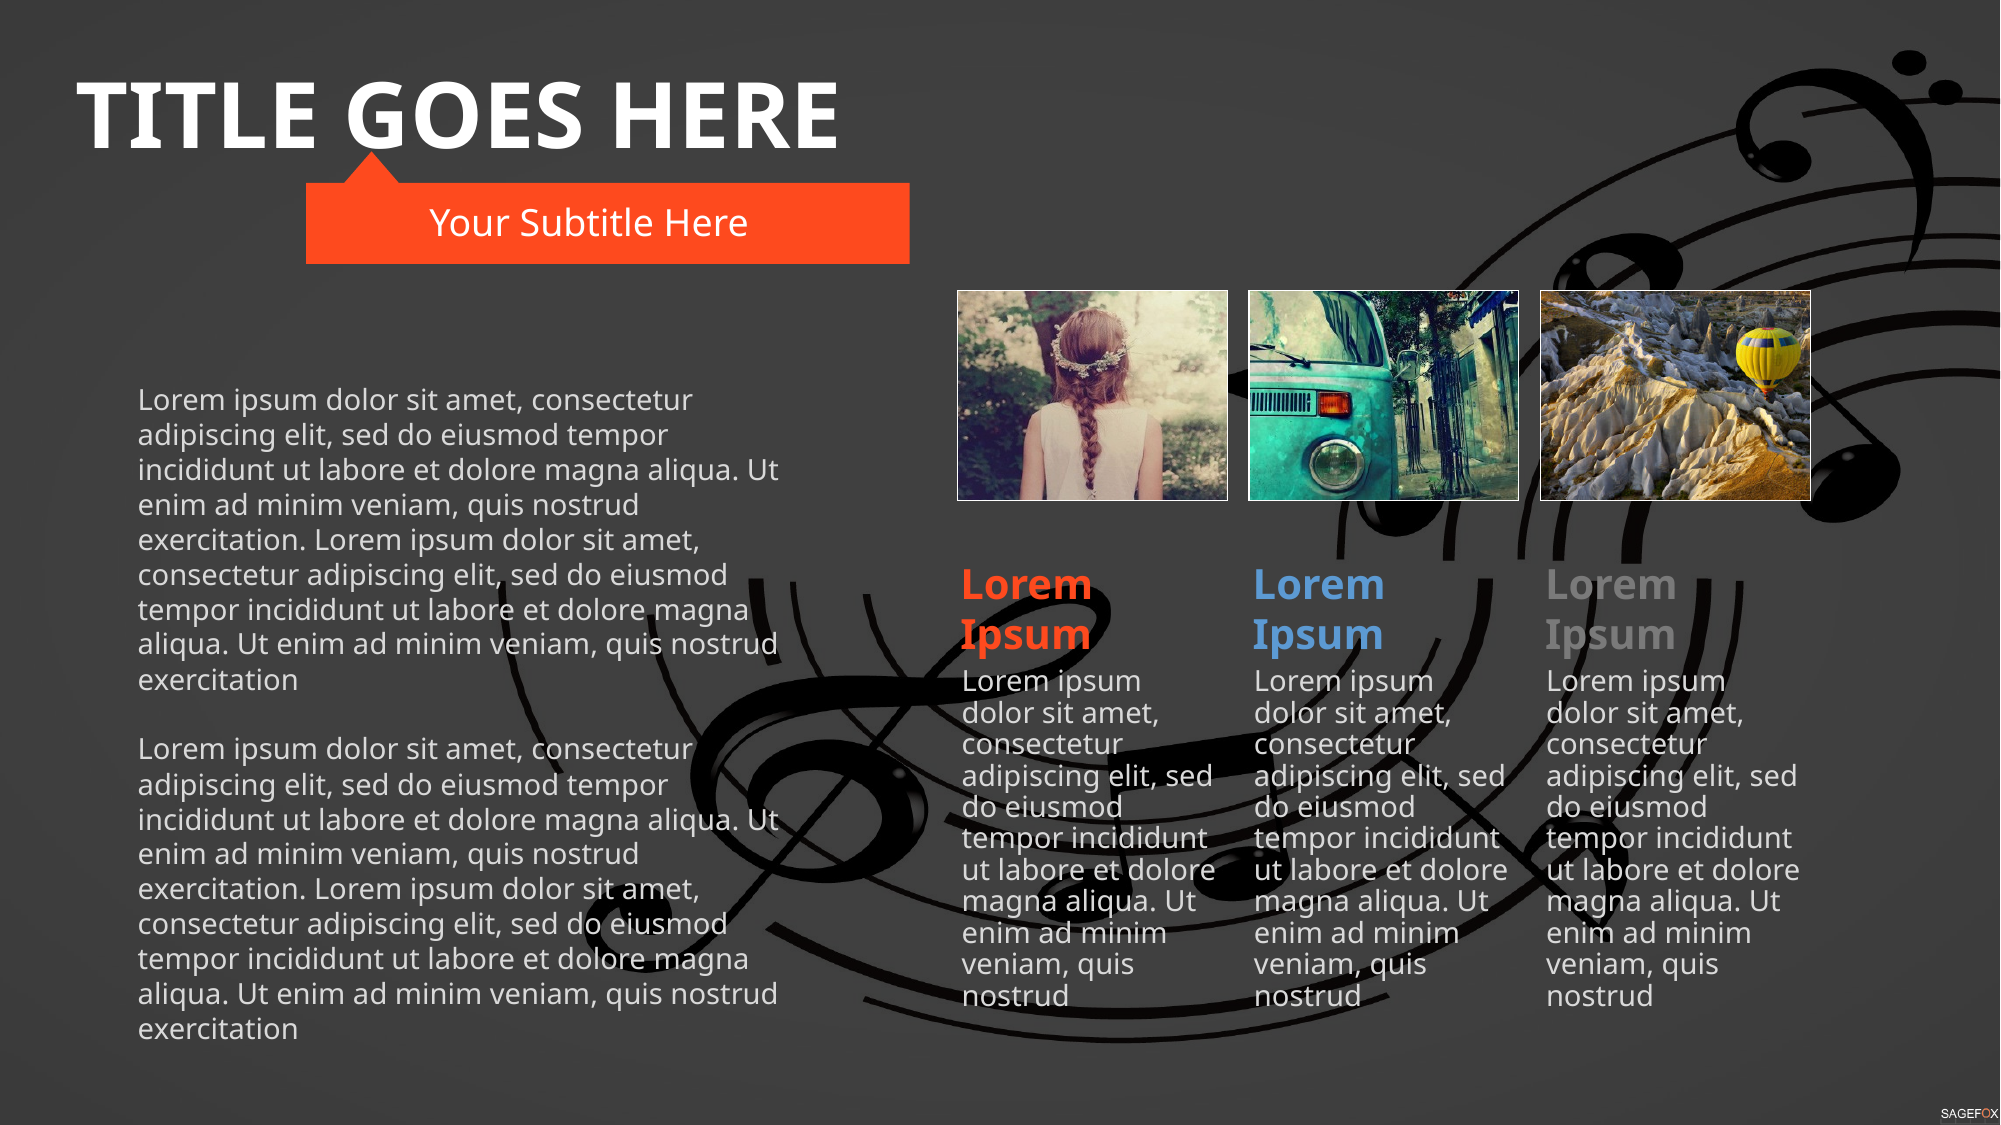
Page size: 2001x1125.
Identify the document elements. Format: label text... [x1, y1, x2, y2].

text_box [956, 290, 1228, 502]
text_box Lorem ipsum dolor sit amet, consectetur adipiscing elit, sed do eiusmod tempor incididunt ut labore et dolore magna aliqua. Ut enim ad minim veniam, quis nostrud exercitation. Lorem ipsum dolor sit amet, consectetur adipiscing elit, sed do eiusmod tempor incididunt ut labore et dolore magna aliqua. Ut enim ad minim veniam, quis nostrud exercitation Lorem ipsum dolor sit amet, consectetur adipiscing elit, sed do eiusmod tempor incididunt ut labore et dolore magna aliqua. Ut enim ad minim veniam, quis nostrud exercitation. Lorem ipsum dolor sit amet, consectetur adipiscing elit, sed do eiusmod tempor incididunt ut labore et dolore magna aliqua. Ut enim ad minim veniam, quis nostrud exercitation [122, 373, 798, 1125]
picture [0, 0, 2001, 1125]
text_box [1540, 290, 1812, 502]
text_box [1237, 550, 1515, 1000]
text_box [306, 151, 910, 264]
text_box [945, 550, 1223, 1000]
text_box TITLE GOES HERE [60, 49, 965, 175]
text_box [1248, 290, 1520, 502]
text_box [1530, 550, 1807, 1000]
